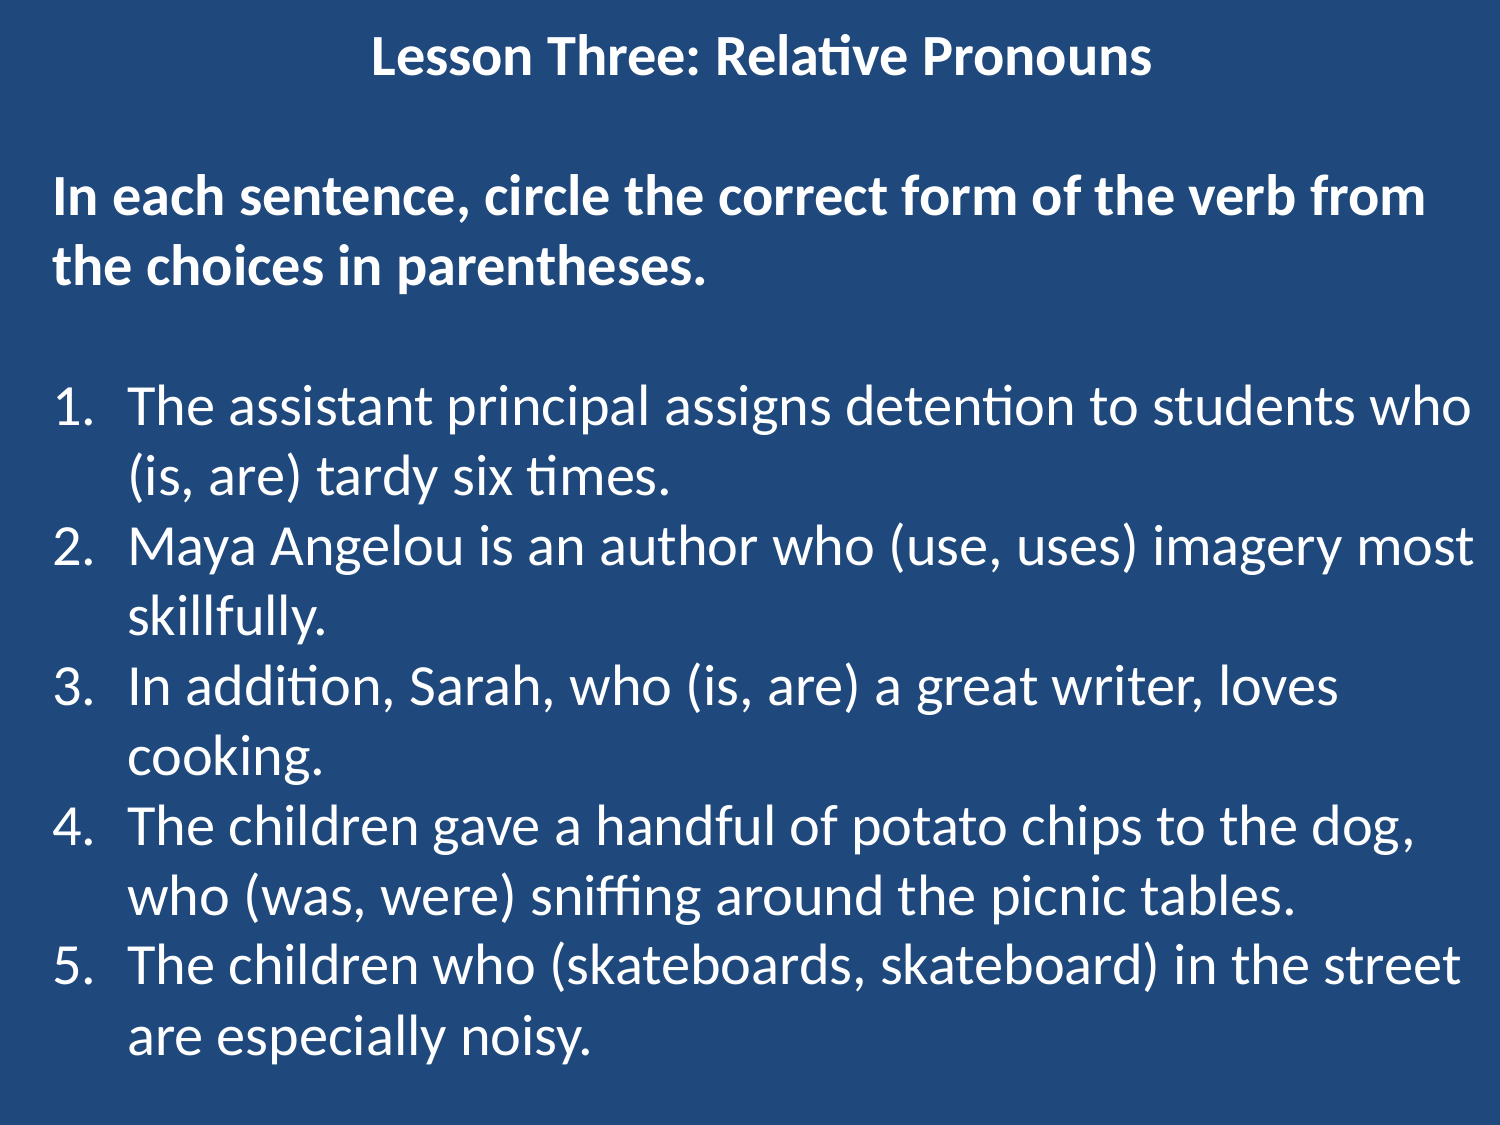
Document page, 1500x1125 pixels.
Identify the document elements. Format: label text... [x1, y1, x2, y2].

text_box Lesson Three: Relative Pronouns In each sentence, circle the correct form of the verb from the choices in parentheses. The assistant principal assigns detention to students who (is, are) tardy six times. Maya Angelou is an author who (use, uses) imagery most skillfully. In addition, Sarah, who (is, are) a great writer, loves cooking. The children gave a handful of potato chips to the dog, who (was, were) sniffing around the picnic tables. The children who (skateboards, skateboard) in the street are especially noisy. [37, 9, 1500, 1075]
